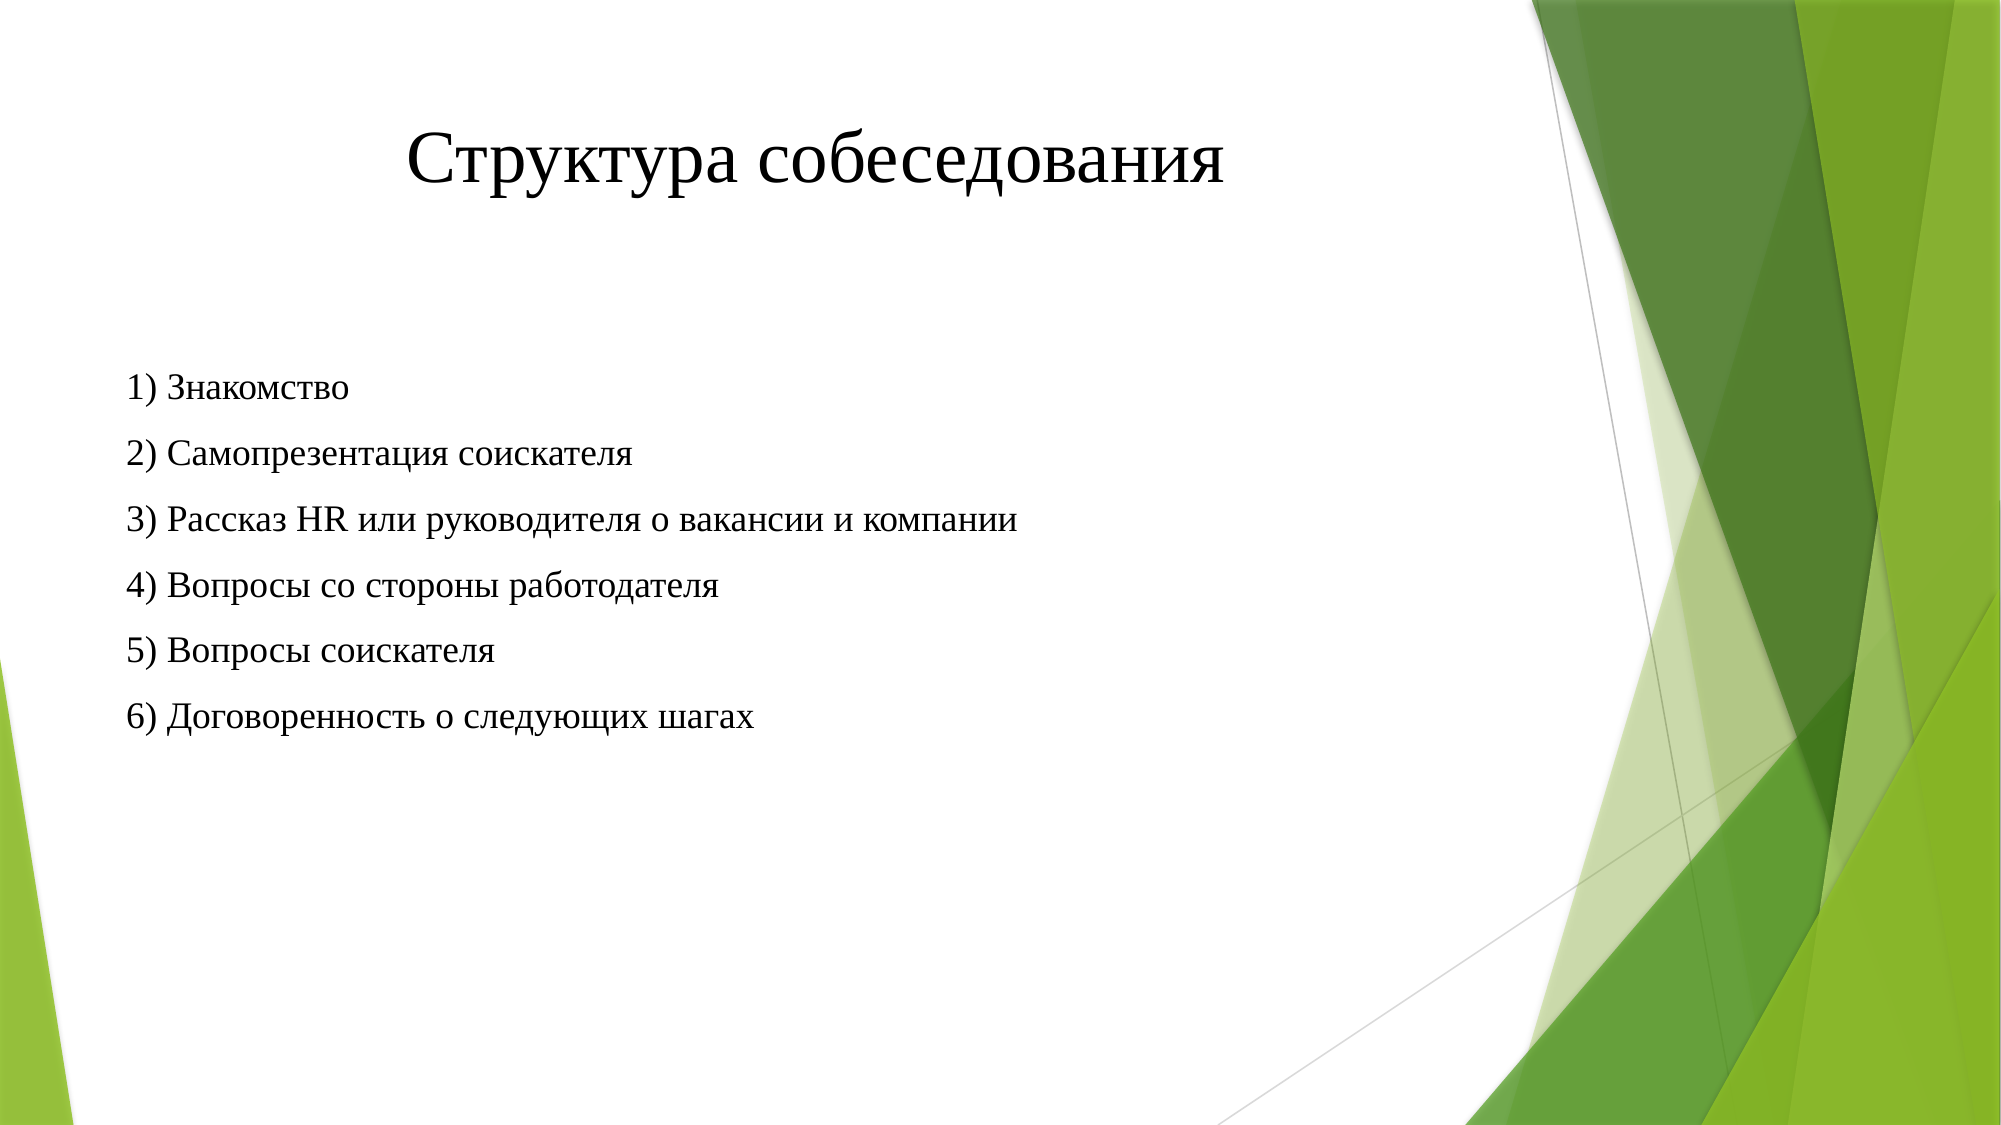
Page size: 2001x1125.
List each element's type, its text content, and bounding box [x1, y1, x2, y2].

title Структура собеседования [111, 99, 1522, 317]
list 1) Знакомство 2) Самопрезентация соискателя 3) Рассказ HR или руководителя о вакансии и компании 4) Вопросы со стороны работодателя 5) Вопросы соискателя 6) Договоренность о следующих шагах [111, 354, 1522, 992]
